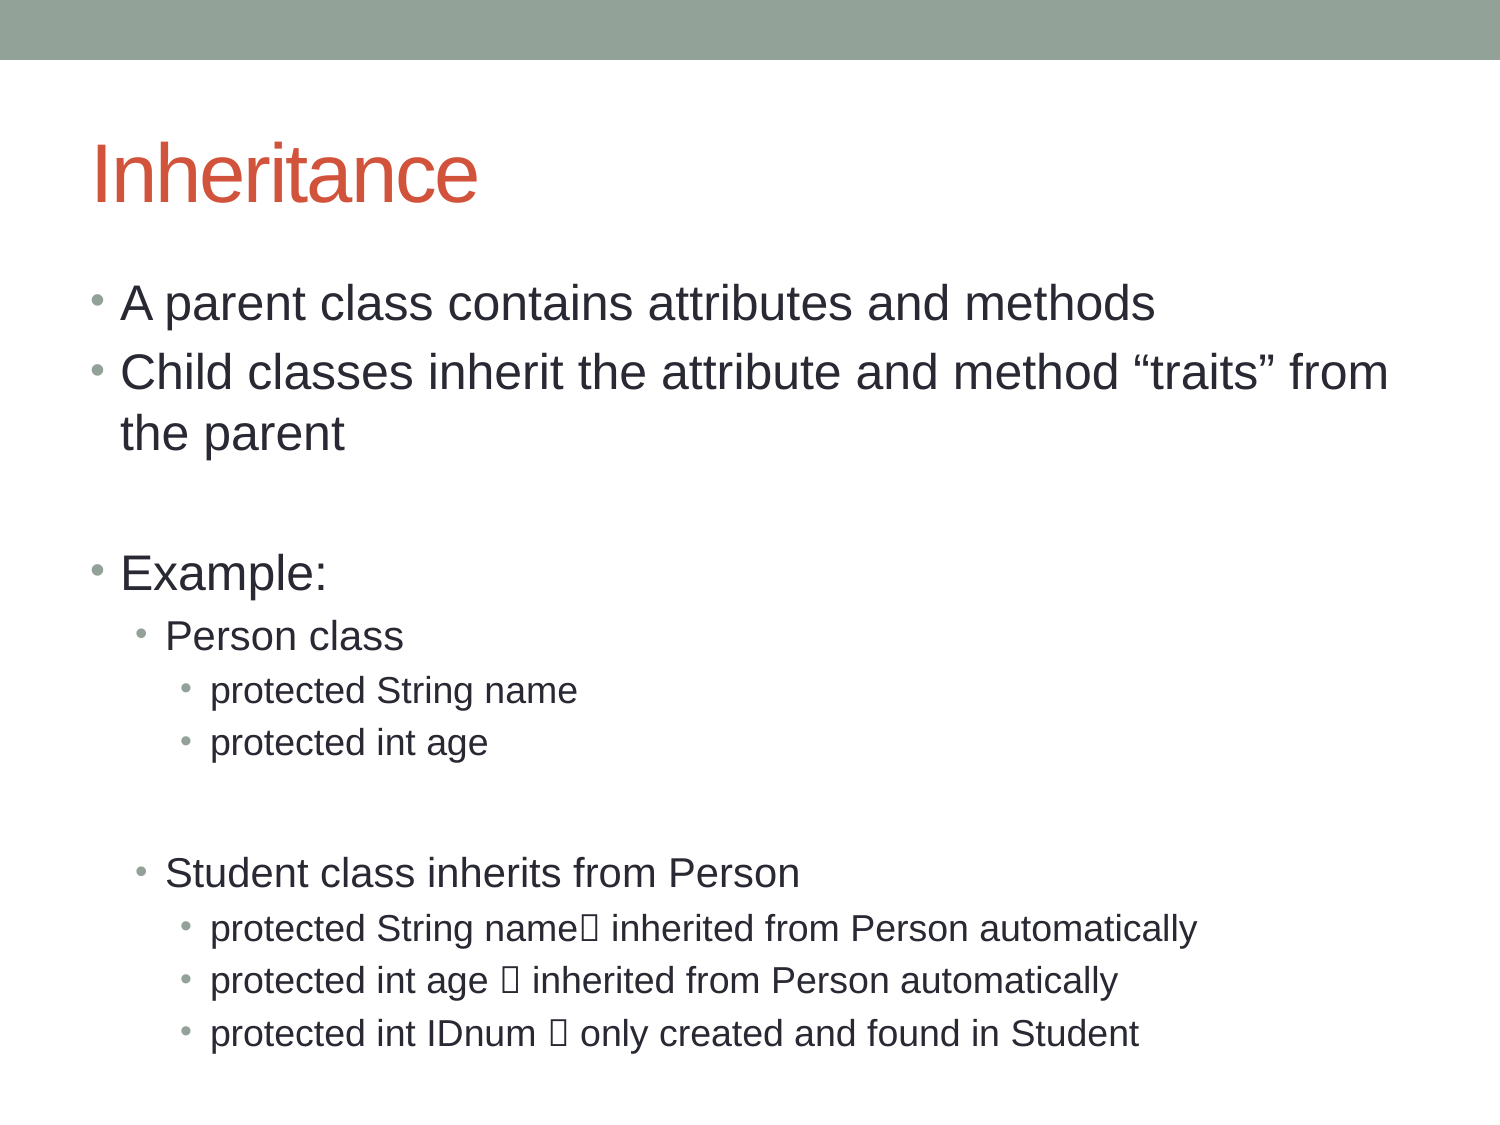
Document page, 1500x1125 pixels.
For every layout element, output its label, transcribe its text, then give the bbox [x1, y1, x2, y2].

title Inheritance [75, 87, 1425, 250]
list A parent class contains attributes and methods Child classes inherit the attribute and method “traits” from the parent Example: Person class protected String name protected int age Student class inherits from Person protected String name inherited from Person automatically protected int age  inherited from Person automatically protected int IDnum  only created and found in Student [75, 262, 1425, 1063]
